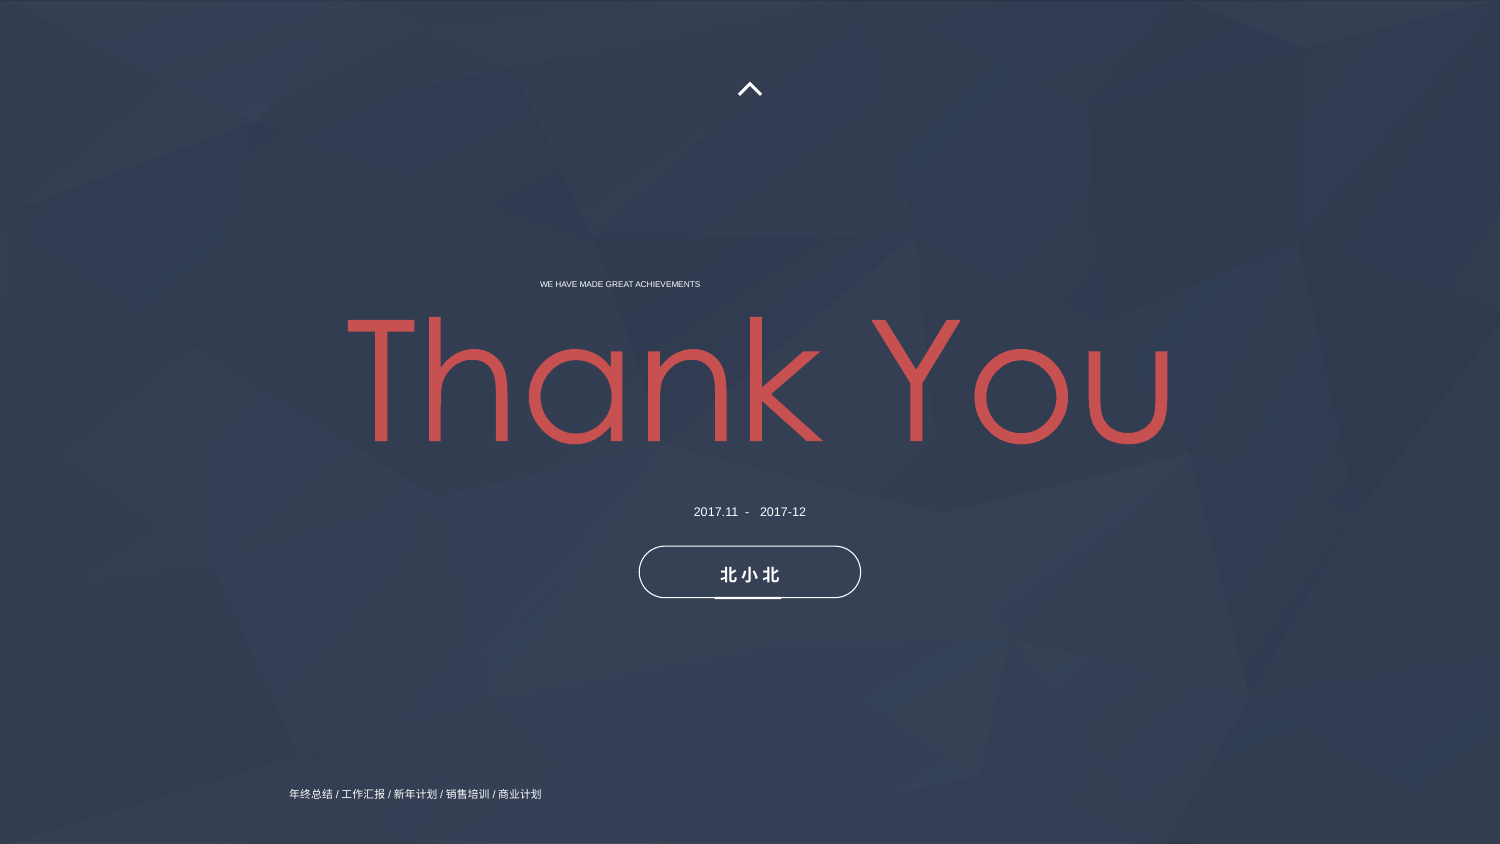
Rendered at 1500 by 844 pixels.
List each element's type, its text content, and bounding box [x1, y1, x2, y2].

text_box [347, 319, 415, 442]
text_box [973, 347, 1070, 446]
text_box [869, 318, 963, 443]
text_box [647, 347, 728, 443]
text_box 2017.11 - 2017-12 [678, 496, 822, 527]
text_box [527, 347, 624, 446]
text_box [736, 80, 764, 98]
text_box [714, 596, 782, 600]
text_box [638, 545, 862, 599]
text_box WE HAVE MADE GREAT ACHIEVEMENTS [525, 272, 975, 297]
text_box 年终总结/工作汇报/新年计划/销售培训/商业计划 [289, 787, 1211, 802]
text_box [749, 315, 826, 443]
text_box [1087, 350, 1169, 446]
text_box [428, 315, 509, 443]
